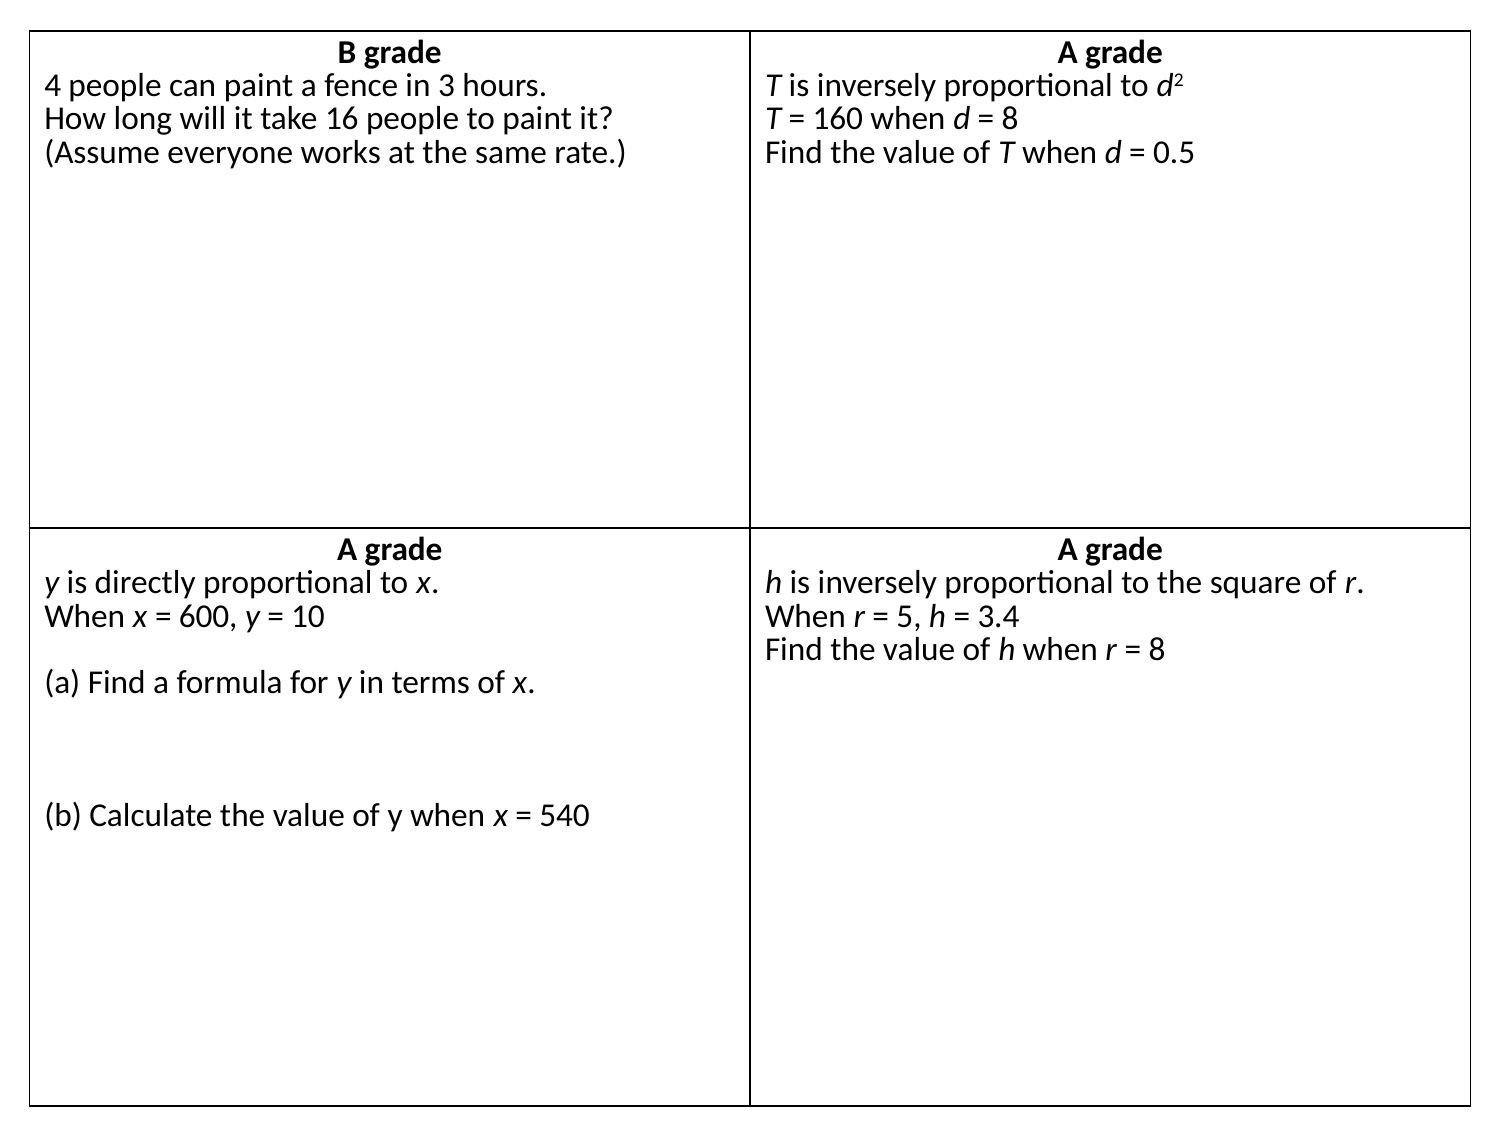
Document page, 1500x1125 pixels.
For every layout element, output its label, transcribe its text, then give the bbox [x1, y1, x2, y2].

table_cell A grade y is directly proportional to x. When x = 600, y = 10 (a) Find a formula for y in terms of x. (b) Calculate the value of y when x = 540 [30, 529, 749, 1105]
table_header A grade T is inversely proportional to d2 T = 160 when d = 8 Find the value of T when d = 0.5 [751, 32, 1470, 527]
table_header B grade 4 people can paint a fence in 3 hours. How long will it take 16 people to paint it? (Assume everyone works at the same rate.) [30, 32, 749, 527]
table_cell A grade h is inversely proportional to the square of r. When r = 5, h = 3.4 Find the value of h when r = 8 [751, 529, 1470, 1105]
